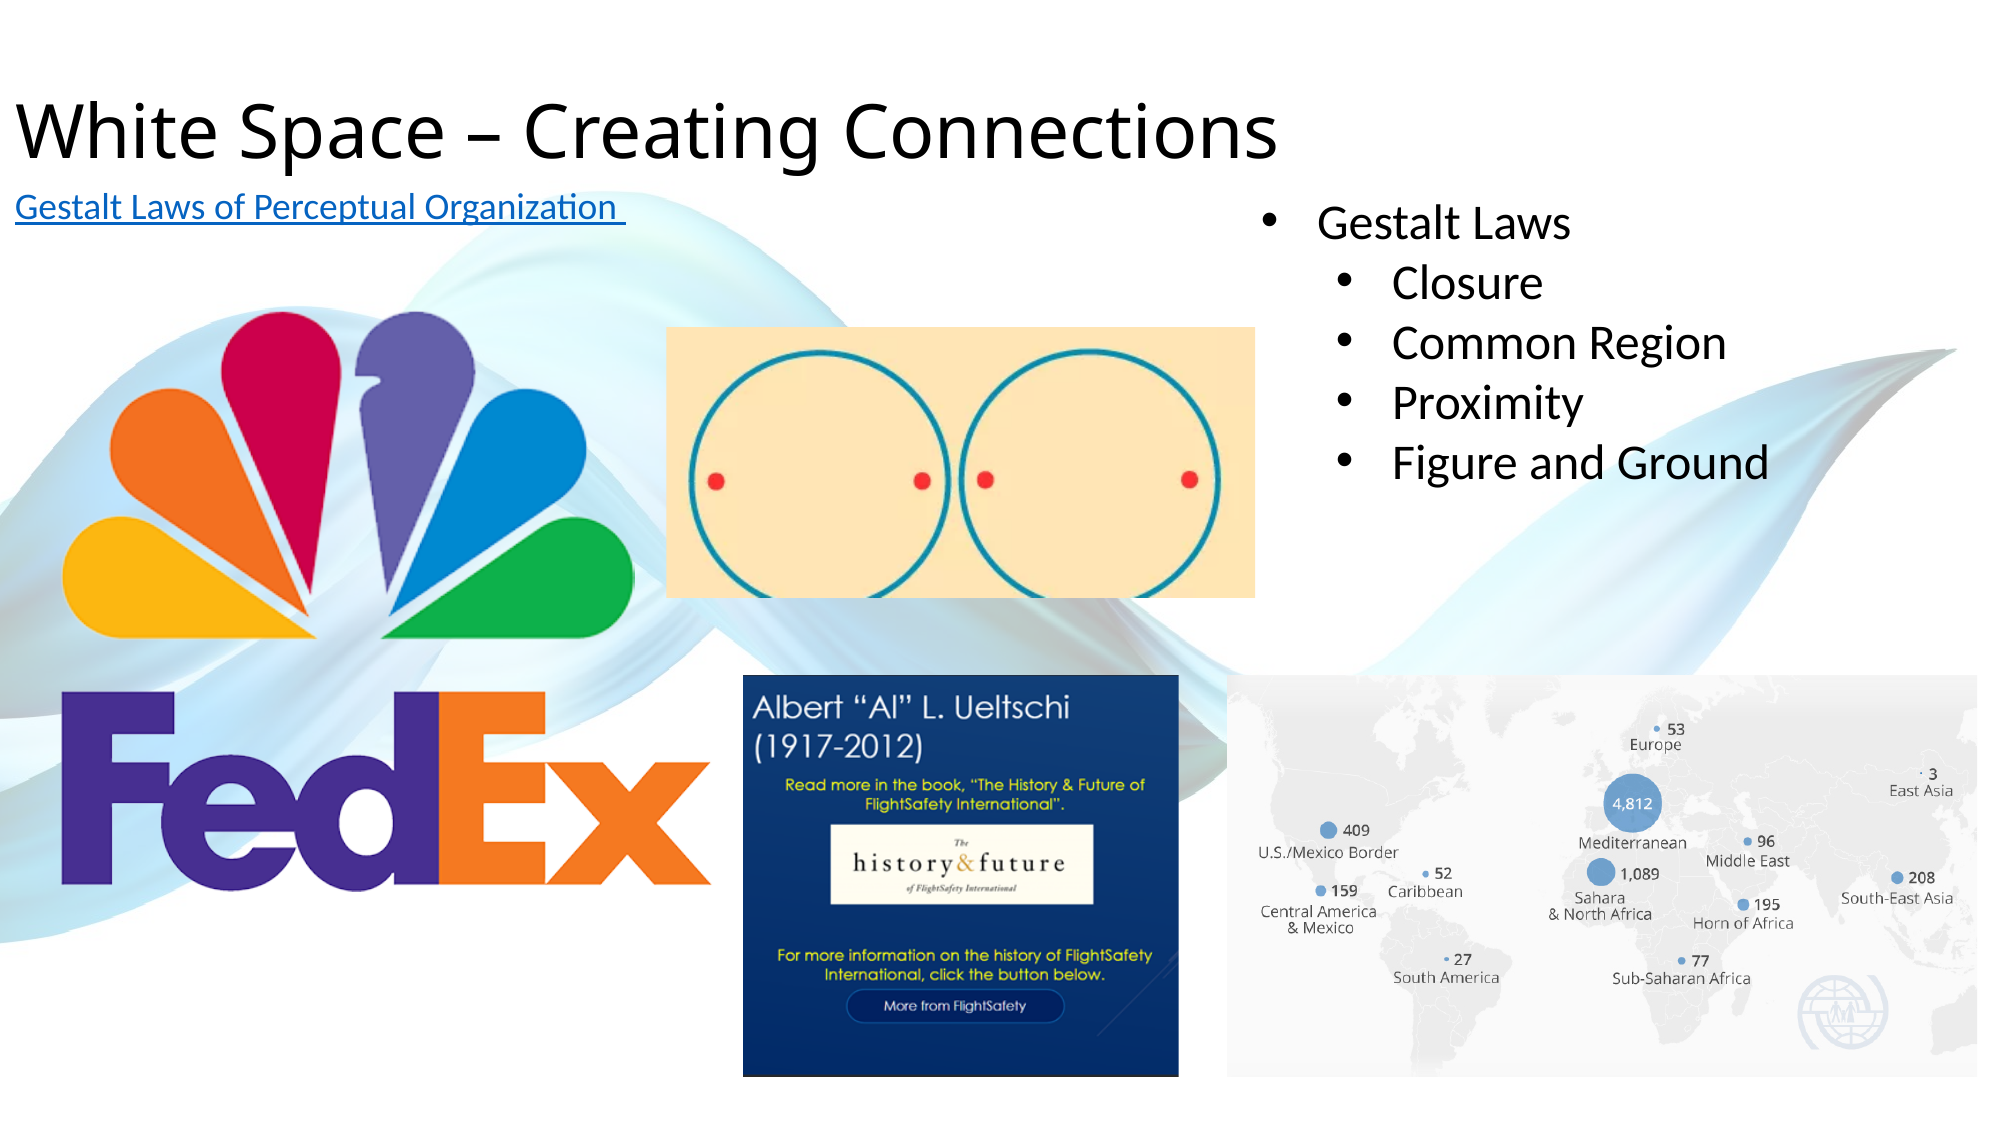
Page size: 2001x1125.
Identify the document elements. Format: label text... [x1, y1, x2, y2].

text_box Gestalt Laws of Perceptual Organization [0, 171, 1112, 235]
title White Space – Creating Connections [0, 84, 2000, 182]
picture [61, 691, 713, 892]
picture [742, 674, 1179, 1077]
picture [61, 310, 635, 642]
picture [666, 327, 1256, 598]
text_box Gestalt Laws Closure Common Region Proximity Figure and Ground [1246, 181, 1939, 497]
picture [1227, 674, 1978, 1077]
